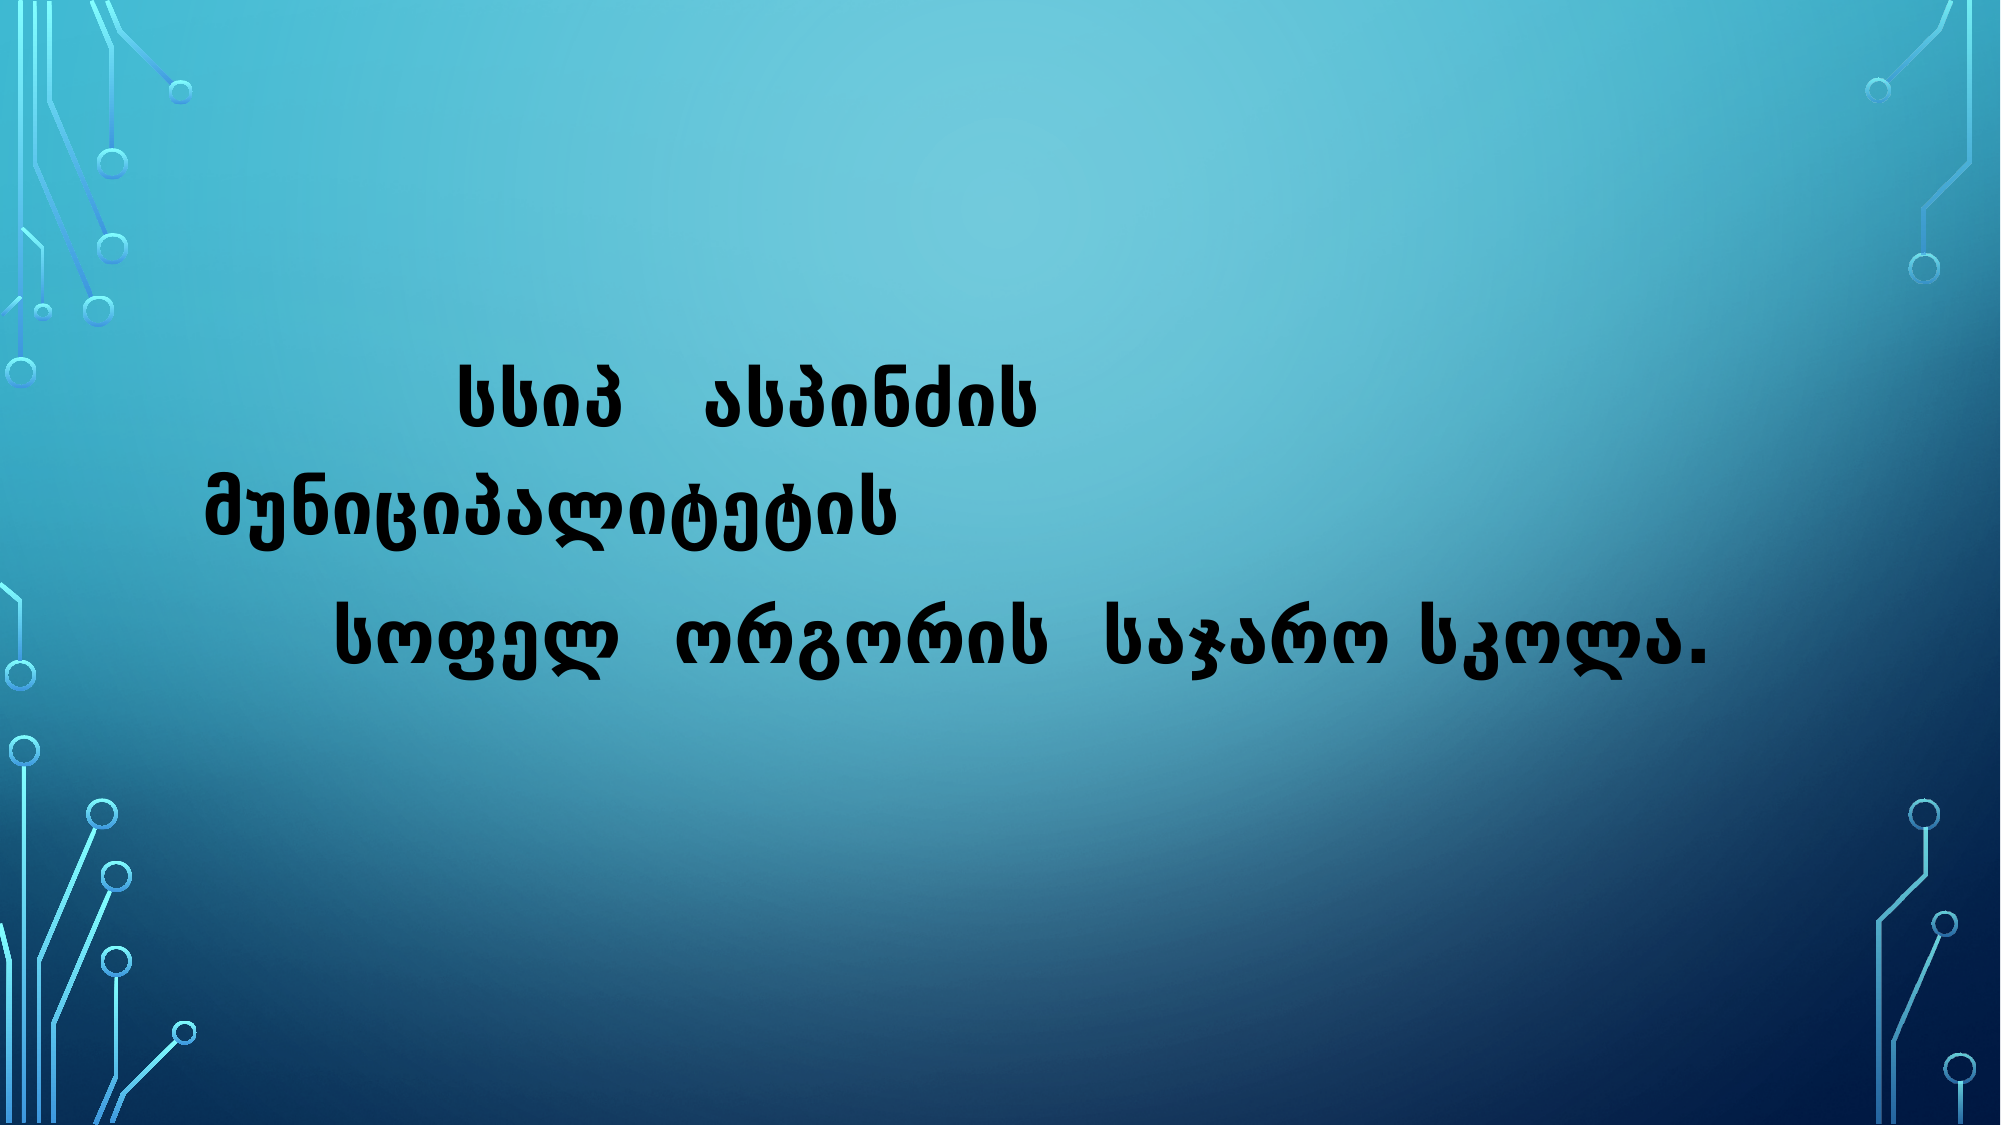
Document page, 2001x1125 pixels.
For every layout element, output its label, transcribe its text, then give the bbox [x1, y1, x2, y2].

list სსიპ ასპინძის მუნიციპალიტეტის სოფელ ორგორის საჯარო სკოლა. [187, 128, 1813, 950]
